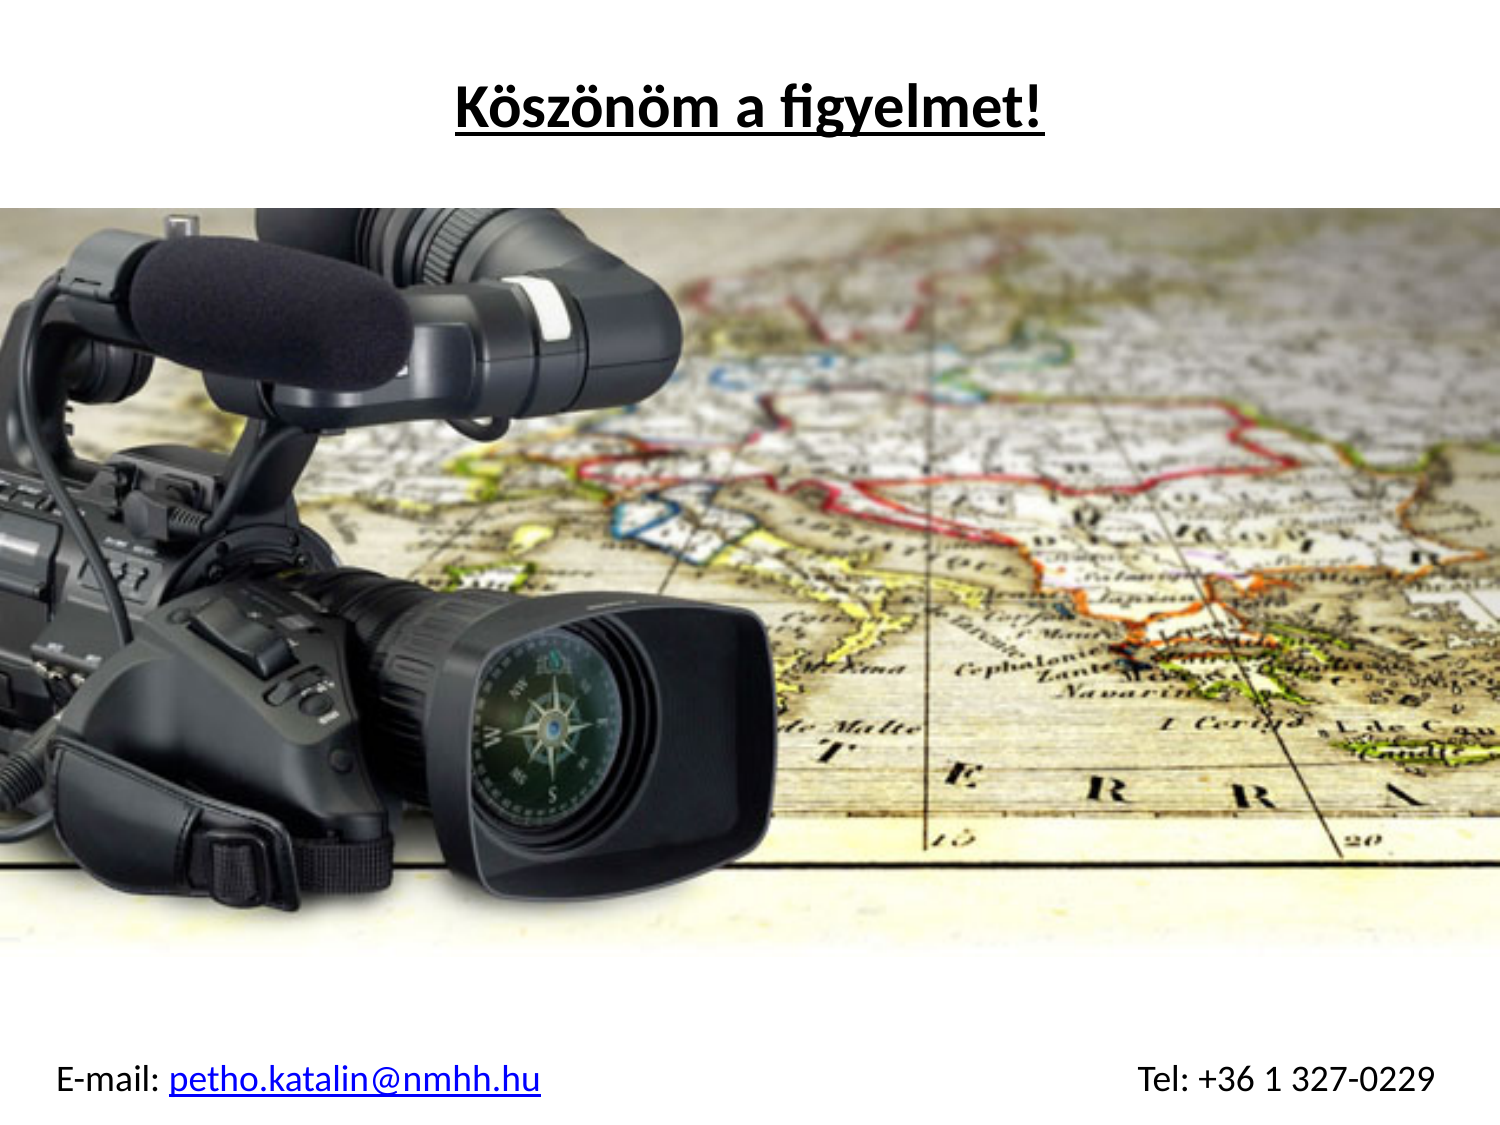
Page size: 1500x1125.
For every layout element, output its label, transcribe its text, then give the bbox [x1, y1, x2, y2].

text_box E-mail: petho.katalin@nmhh.hu [41, 1046, 714, 1107]
text_box Köszönöm a figyelmet! [74, 45, 1425, 161]
text_box Tel: +36 1 327-0229 [714, 1046, 1459, 1107]
picture [0, 207, 1500, 957]
